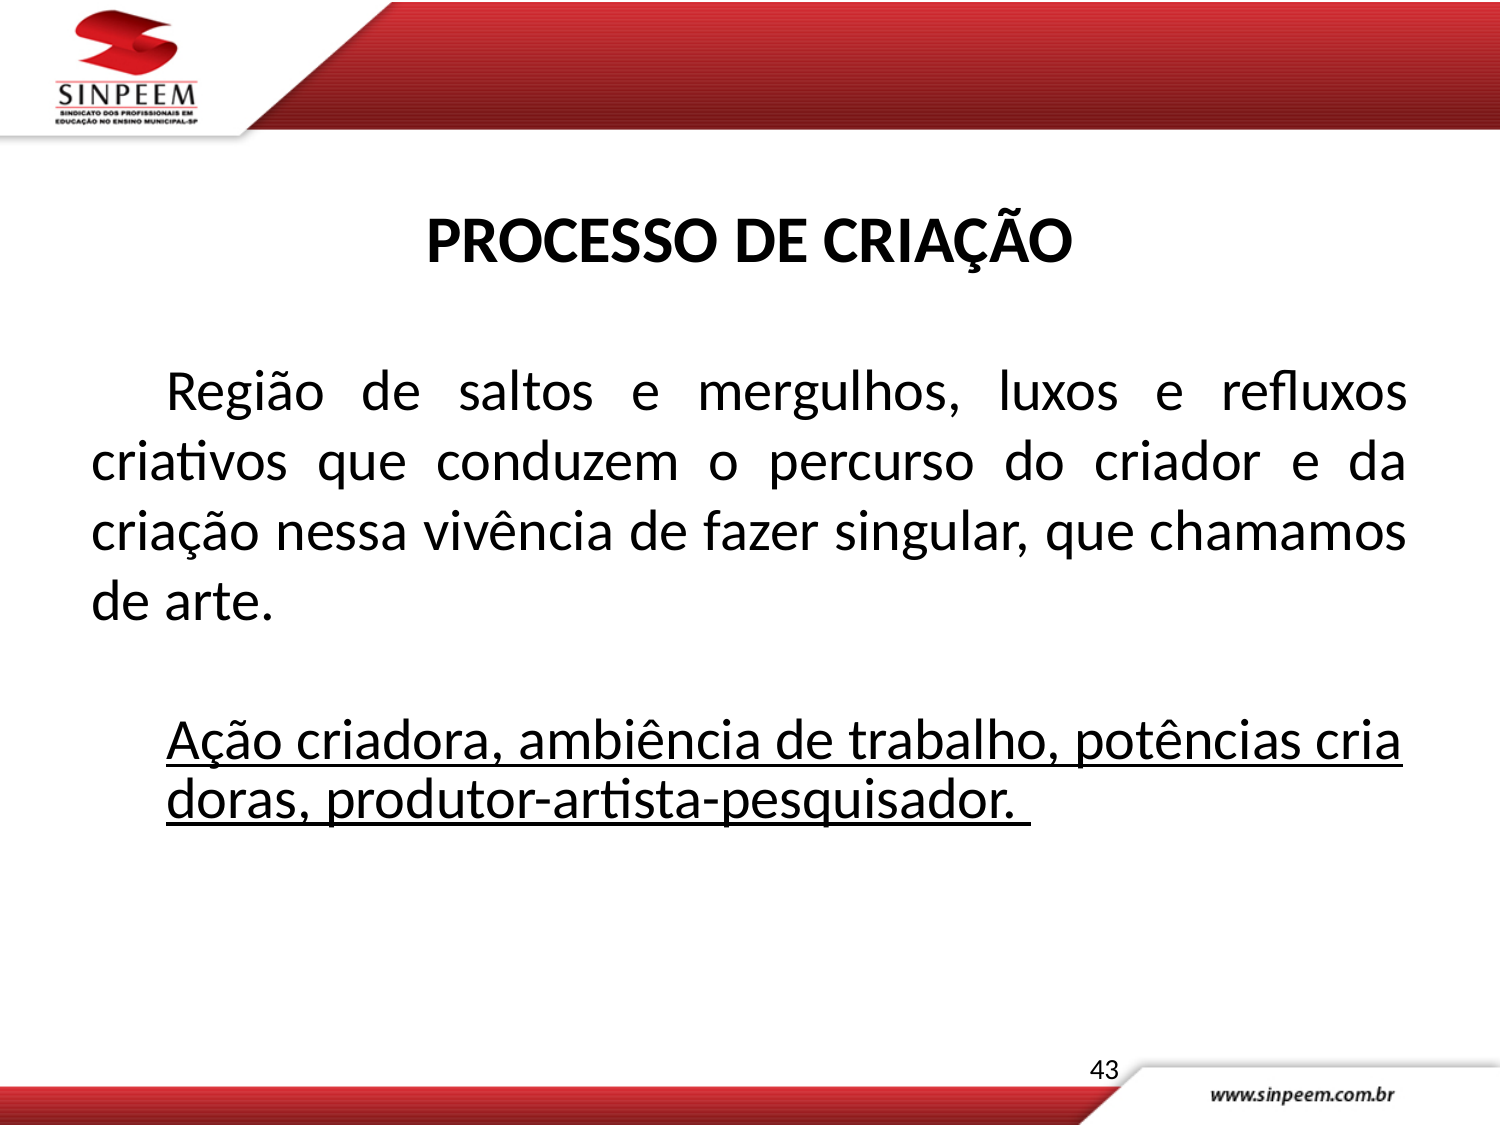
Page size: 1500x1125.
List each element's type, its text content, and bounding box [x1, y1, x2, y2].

text_box PROCESSO DE CRIAÇÃO Região de saltos e mergulhos, luxos e refluxos criativos que conduzem o percurso do criador e da criação nessa vivência de fazer singular, que chamamos de arte. Ação criadora, ambiência de trabalho, potências criadoras, produtor-artista-pesquisador. [76, 188, 1424, 780]
picture [0, 1053, 1500, 1125]
picture [0, 2, 1500, 149]
slide_number 43 [1074, 1042, 1425, 1103]
